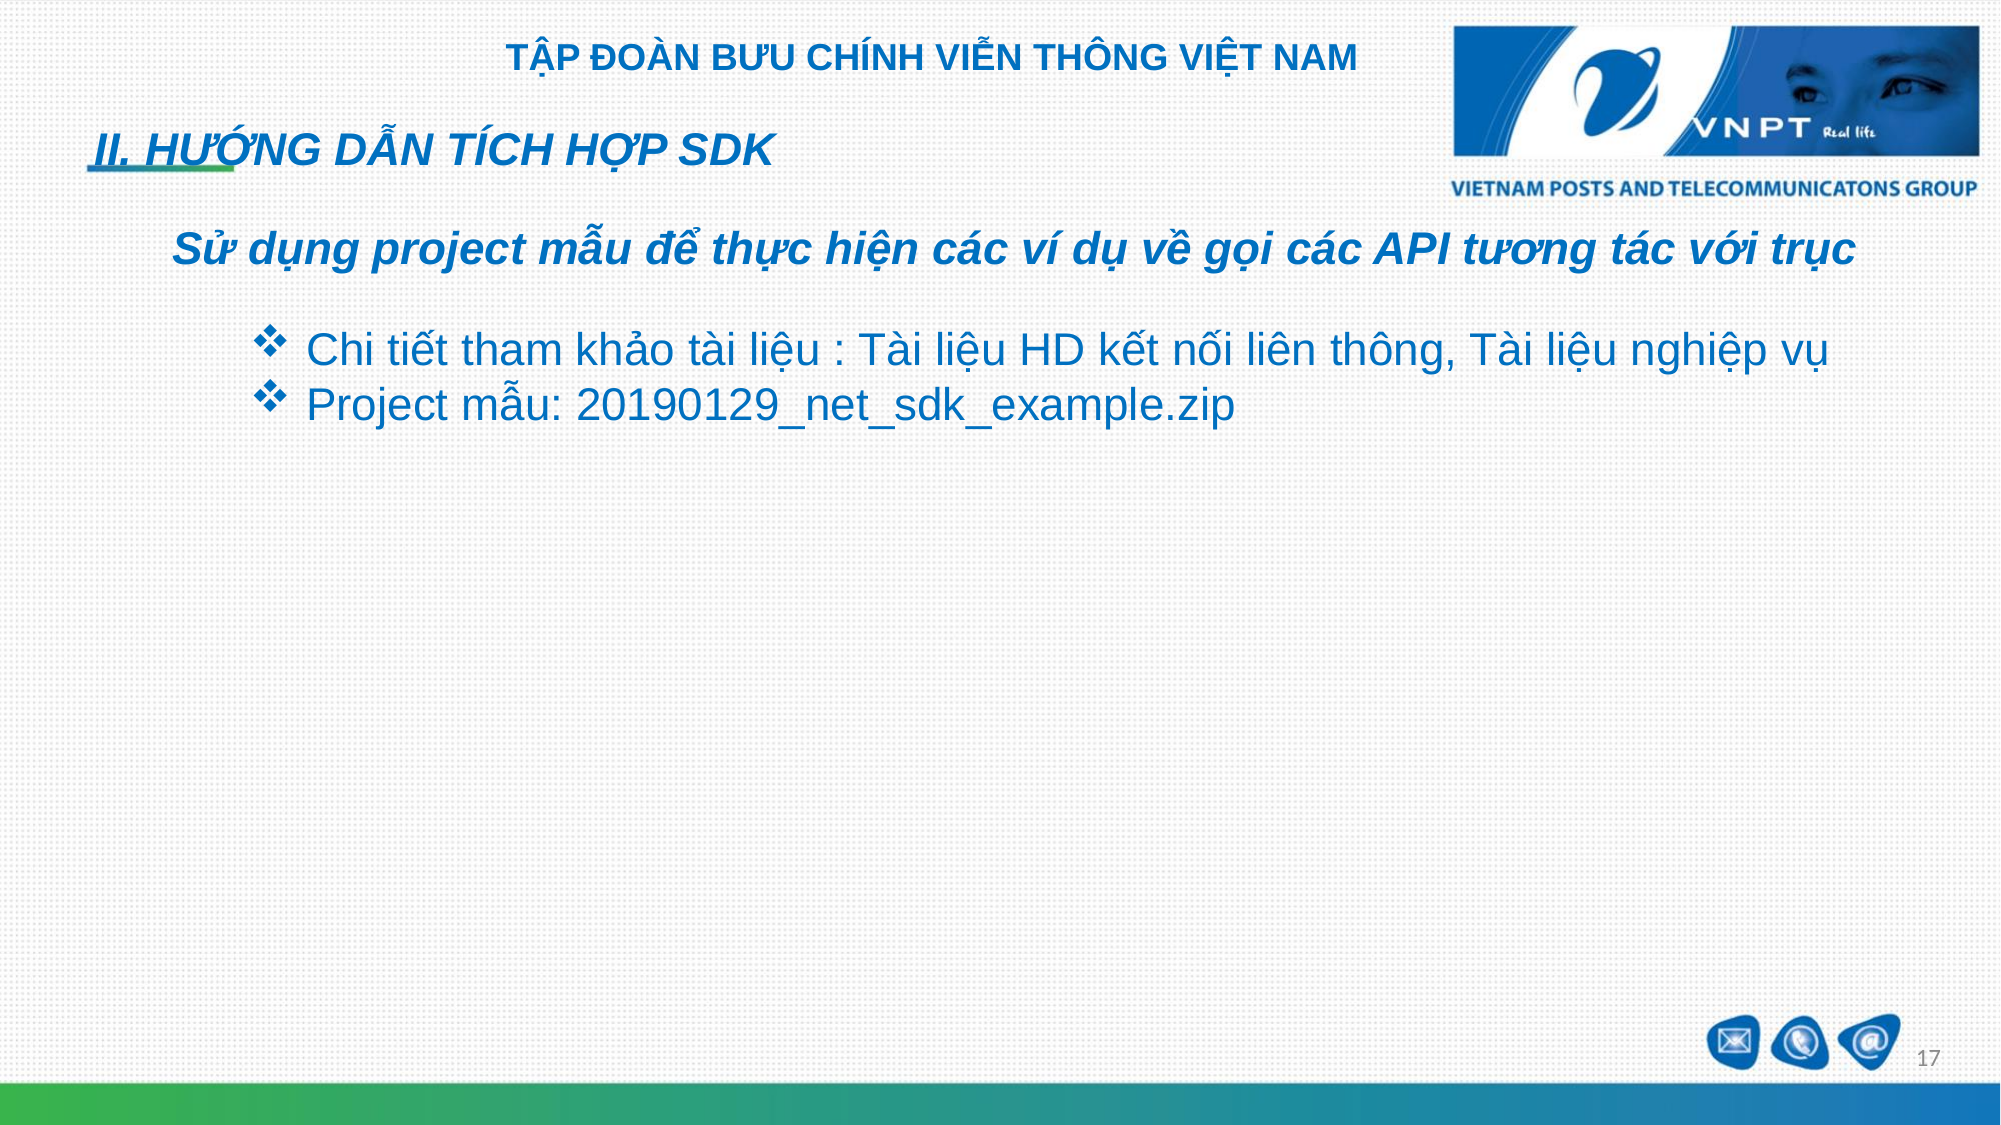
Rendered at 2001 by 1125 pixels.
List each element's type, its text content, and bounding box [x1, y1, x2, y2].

text_box TẬP ĐOÀN BƯU CHÍNH VIỄN THÔNG VIỆT NAM [490, 24, 1374, 86]
picture [0, 0, 2001, 1125]
text_box Chi tiết tham khảo tài liệu : Tài liệu HD kết nối liên thông, Tài liệu nghiệp vụ Project mẫu: 20190129_net_sdk_example.zip [235, 311, 1884, 437]
slide_number 17 [1412, 1026, 1957, 1087]
text_box Sử dụng project mẫu để thực hiện các ví dụ về gọi các API tương tác với trục [157, 211, 1874, 282]
text_box [1370, 1031, 1771, 1119]
text_box II. HƯỚNG DẪN TÍCH HỢP SDK [79, 111, 791, 182]
